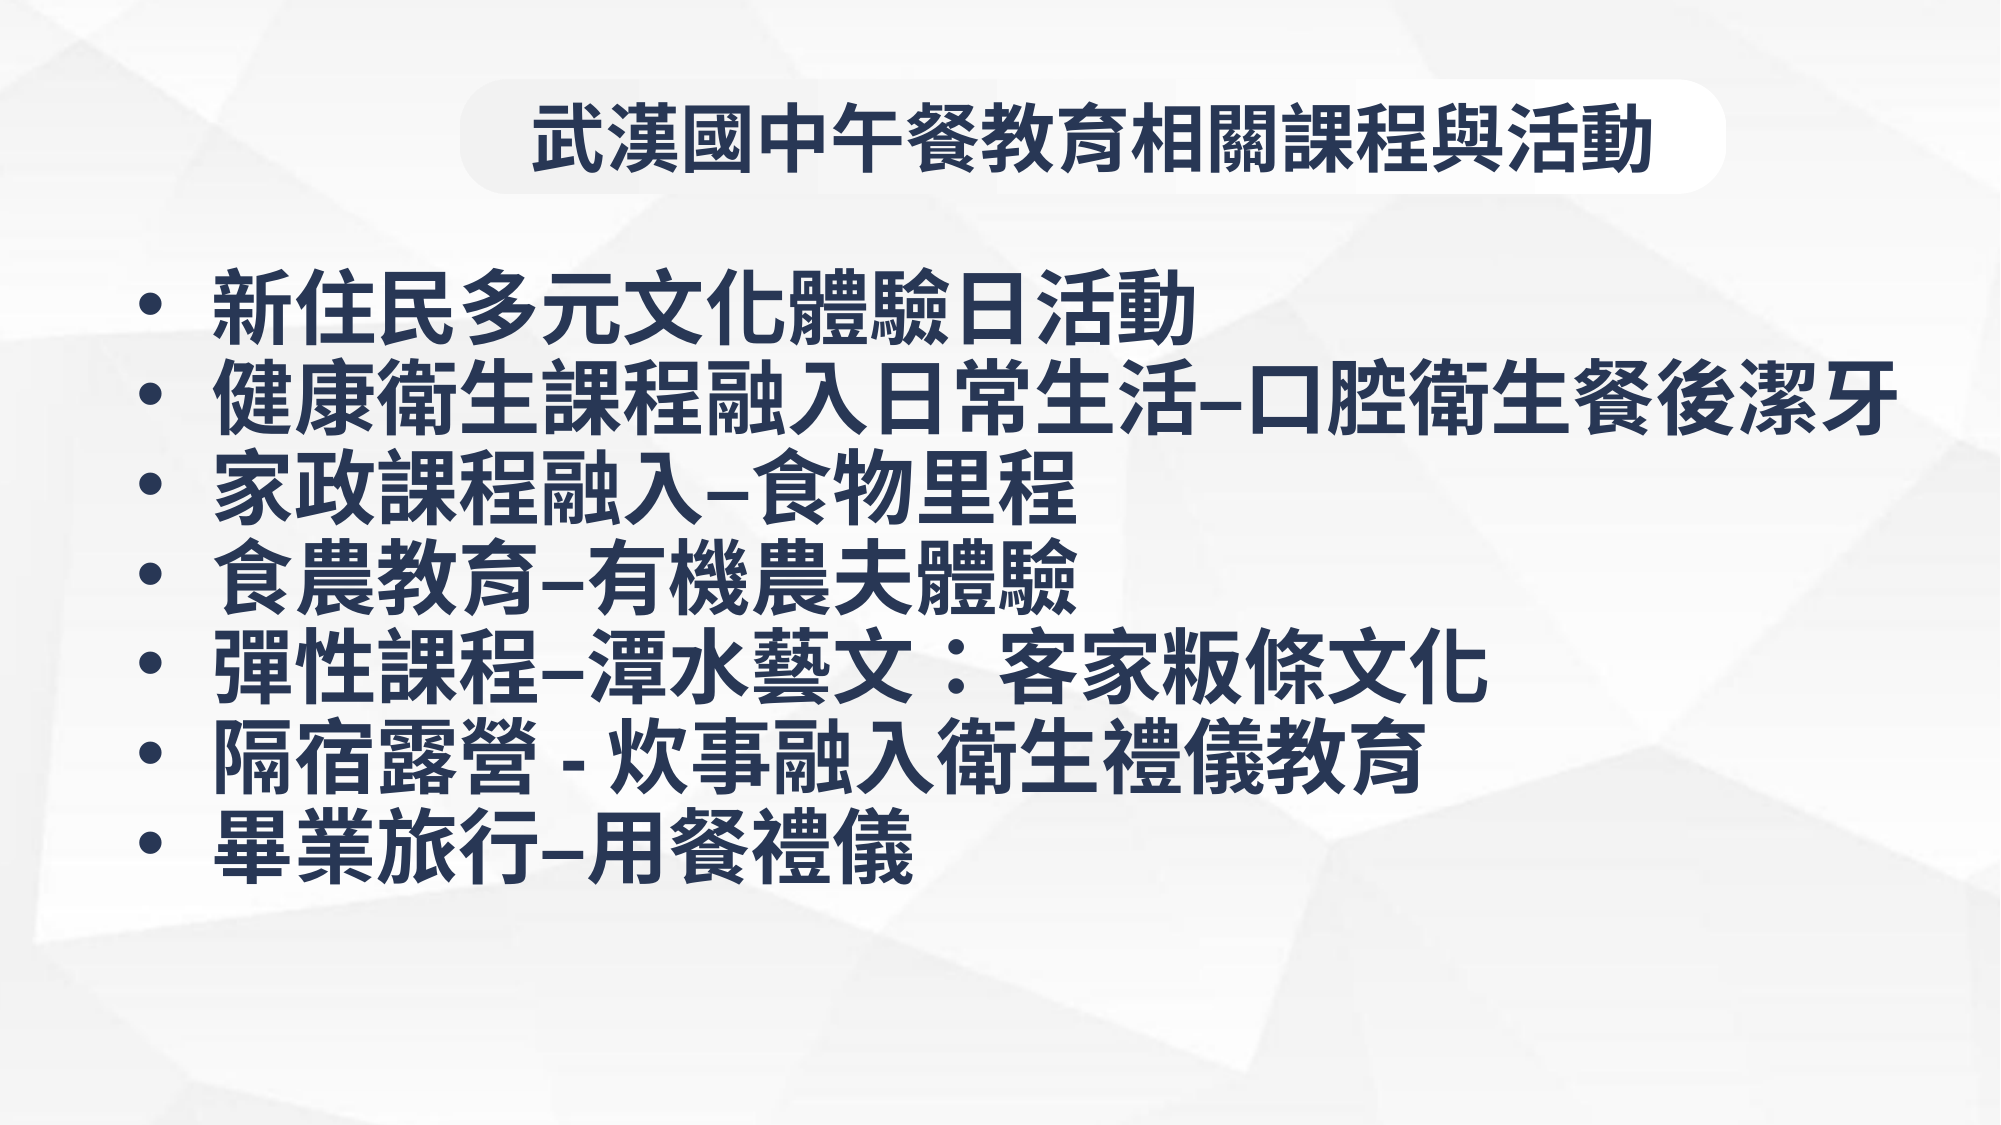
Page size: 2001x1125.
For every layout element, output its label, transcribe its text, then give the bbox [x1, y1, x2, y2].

text_box 武漢國中午餐教育相關課程與活動 [459, 79, 1727, 194]
picture [0, 0, 2000, 1125]
subtitle 新住民多元文化體驗日活動 健康衛生課程融入日常生活–口腔衛生餐後潔牙 家政課程融入–食物里程 食農教育–有機農夫體驗 彈性課程–潭水藝文：客家粄條文化 隔宿露營-炊事融入衛生禮儀教育 畢業旅行–用餐禮儀 [121, 275, 1981, 948]
